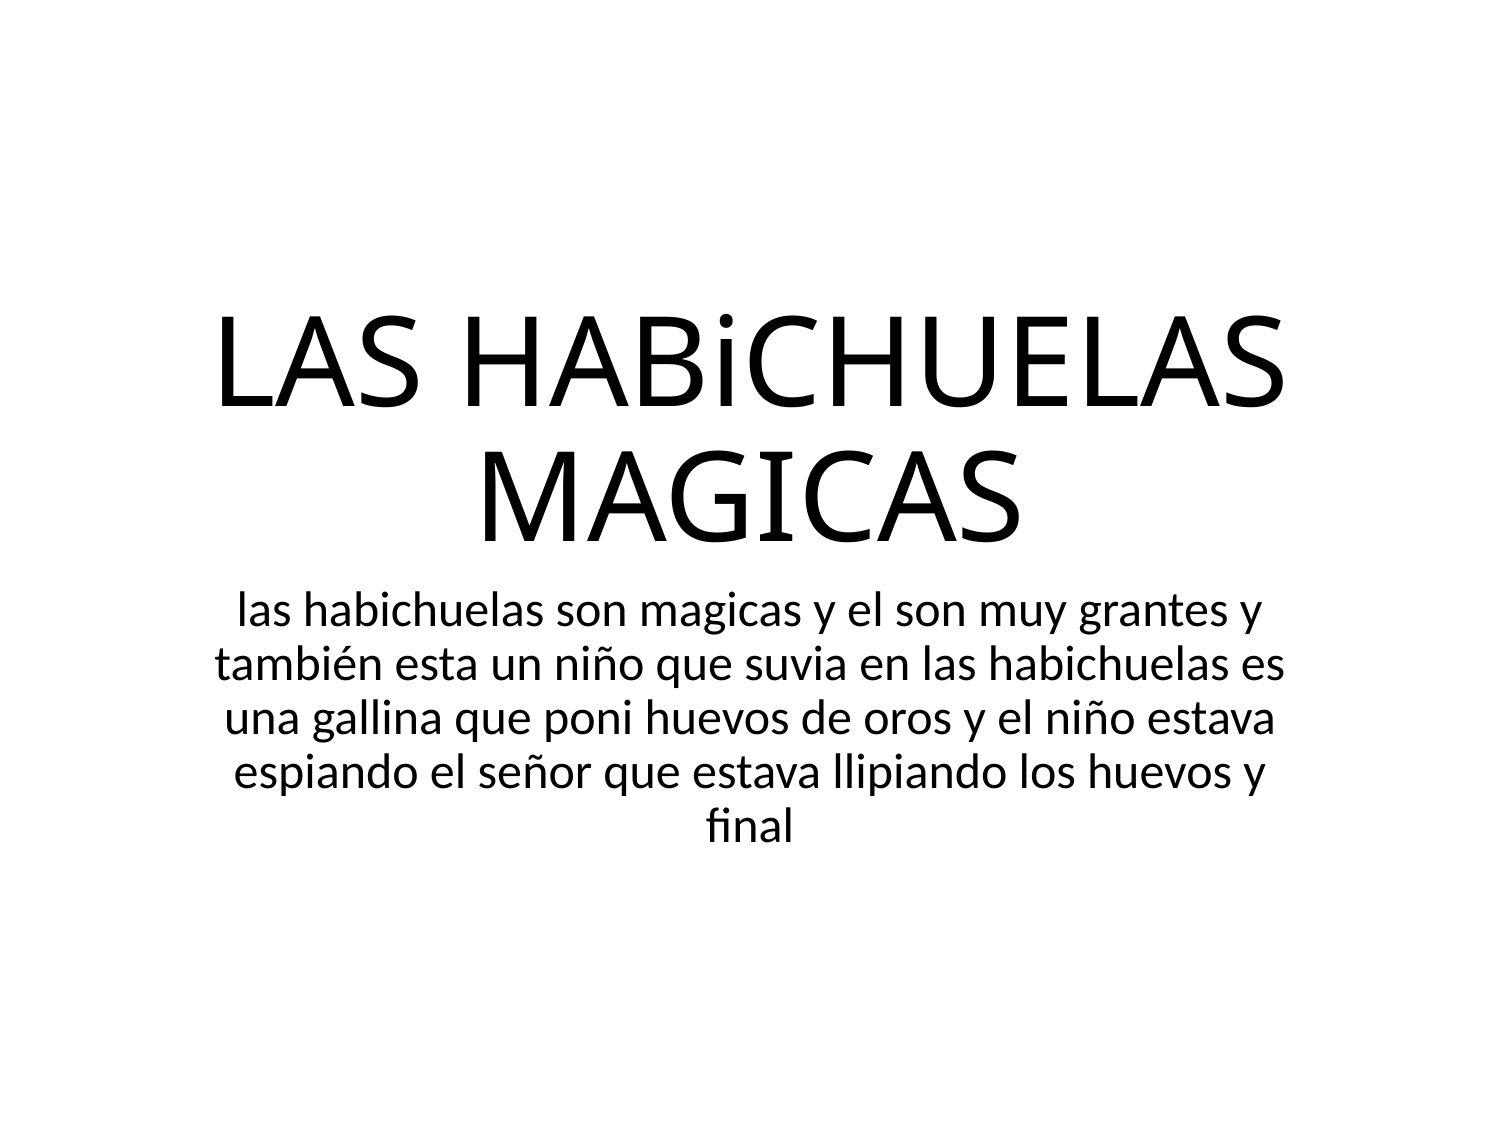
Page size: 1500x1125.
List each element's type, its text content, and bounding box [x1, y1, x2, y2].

title LAS HABiCHUELAS MAGICAS [112, 184, 1388, 576]
subtitle las habichuelas son magicas y el son muy grantes y también esta un niño que suvia en las habichuelas es una gallina que poni huevos de oros y el niño estava espiando el señor que estava llipiando los huevos y final [187, 575, 1313, 848]
